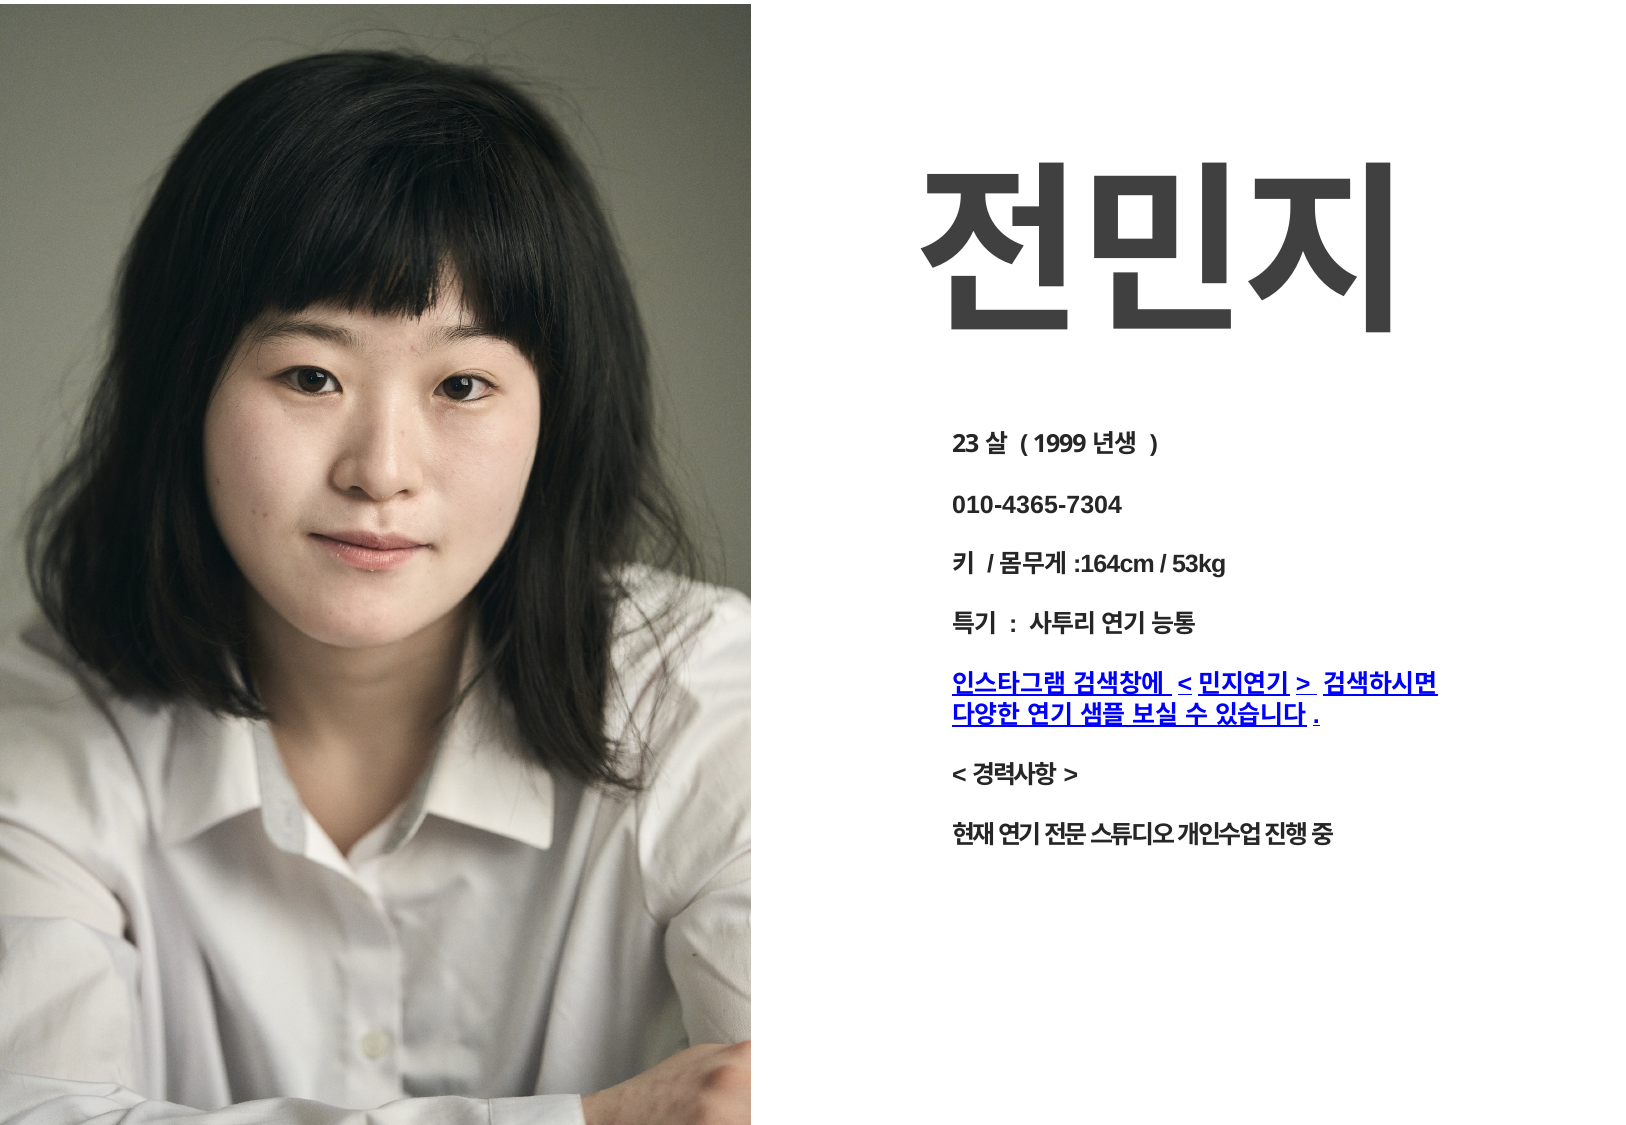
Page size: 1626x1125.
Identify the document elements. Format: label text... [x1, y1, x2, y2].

text_box 23살 ( 1999년생 ) 010-4365-7304 키 /몸무게:164cm / 53kg 특기 : 사투리 연기 능통 인스타그램 검색창에 <민지연기> 검색하시면 다양한 연기 샘플 보실 수 있습니다. <경력사항> 현재 연기 전문 스튜디오 개인수업 진행 중 [949, 425, 1625, 880]
text_box 전 민 지 [912, 130, 1582, 353]
picture [0, 4, 751, 1125]
